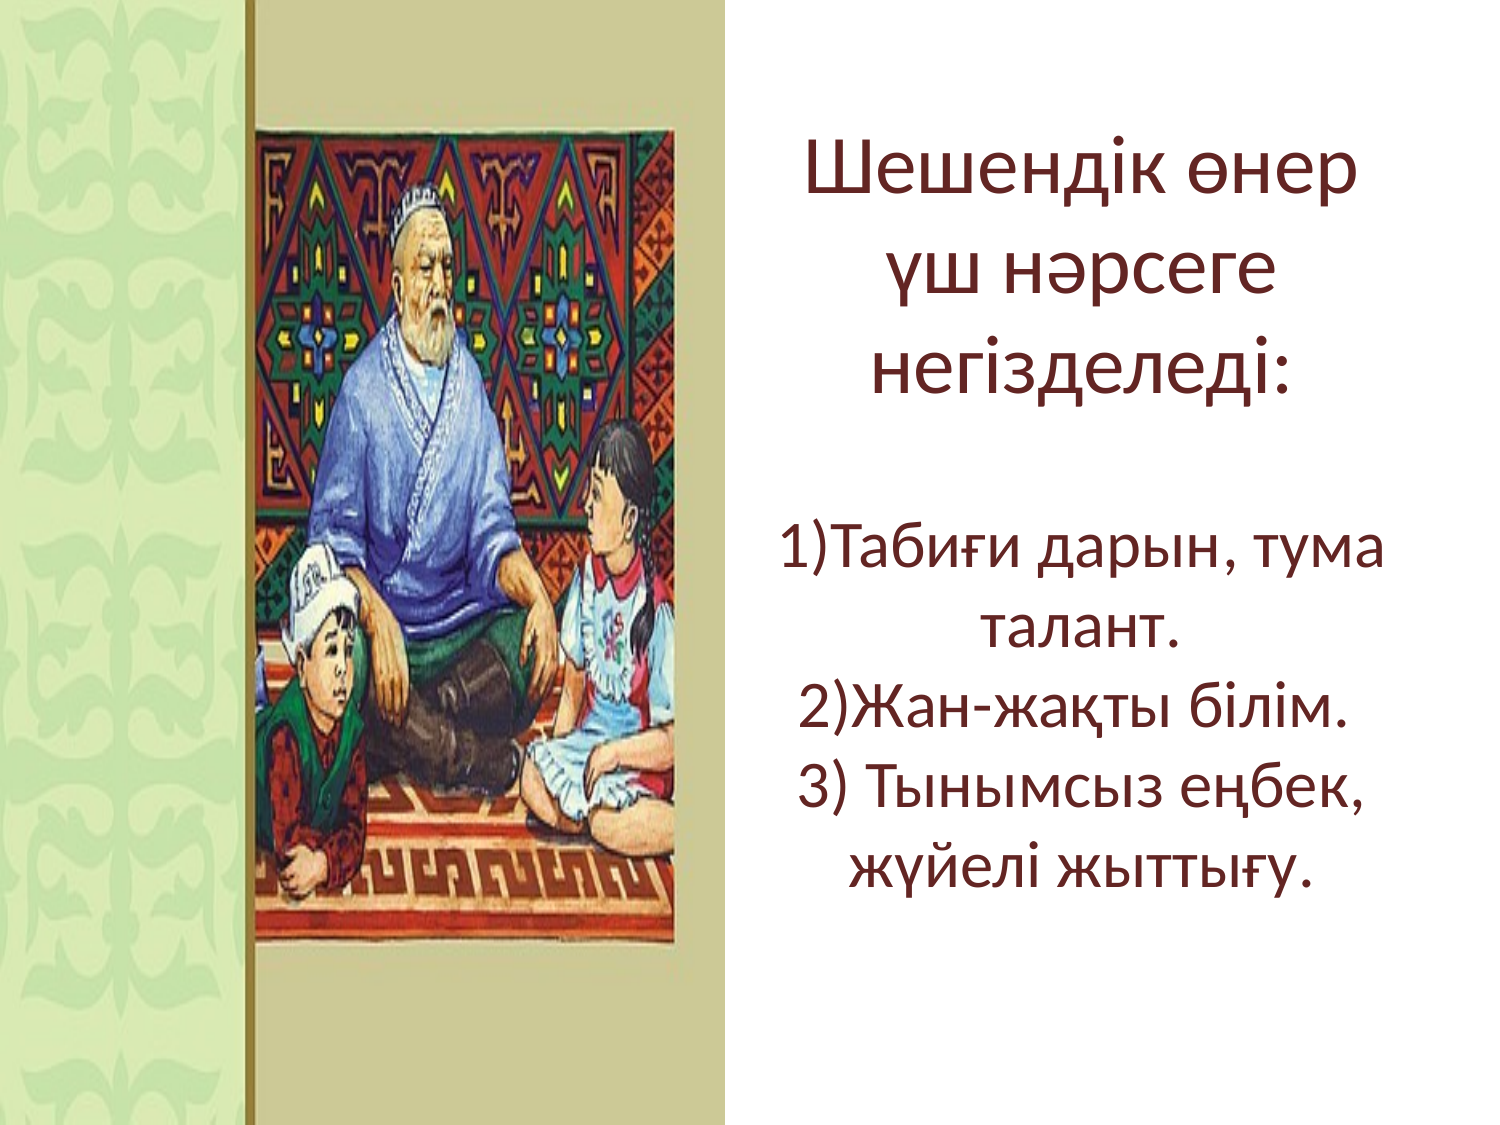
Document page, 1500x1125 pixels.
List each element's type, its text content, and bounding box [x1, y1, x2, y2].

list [0, 0, 725, 1125]
title Шешендік өнер үш нәрсеге негізделеді: 1)Табиғи дарын, тума талант. 2)Жан-жақты білім. 3) Тынымсыз еңбек, жүйелі жыттығу. [738, 0, 1425, 1012]
